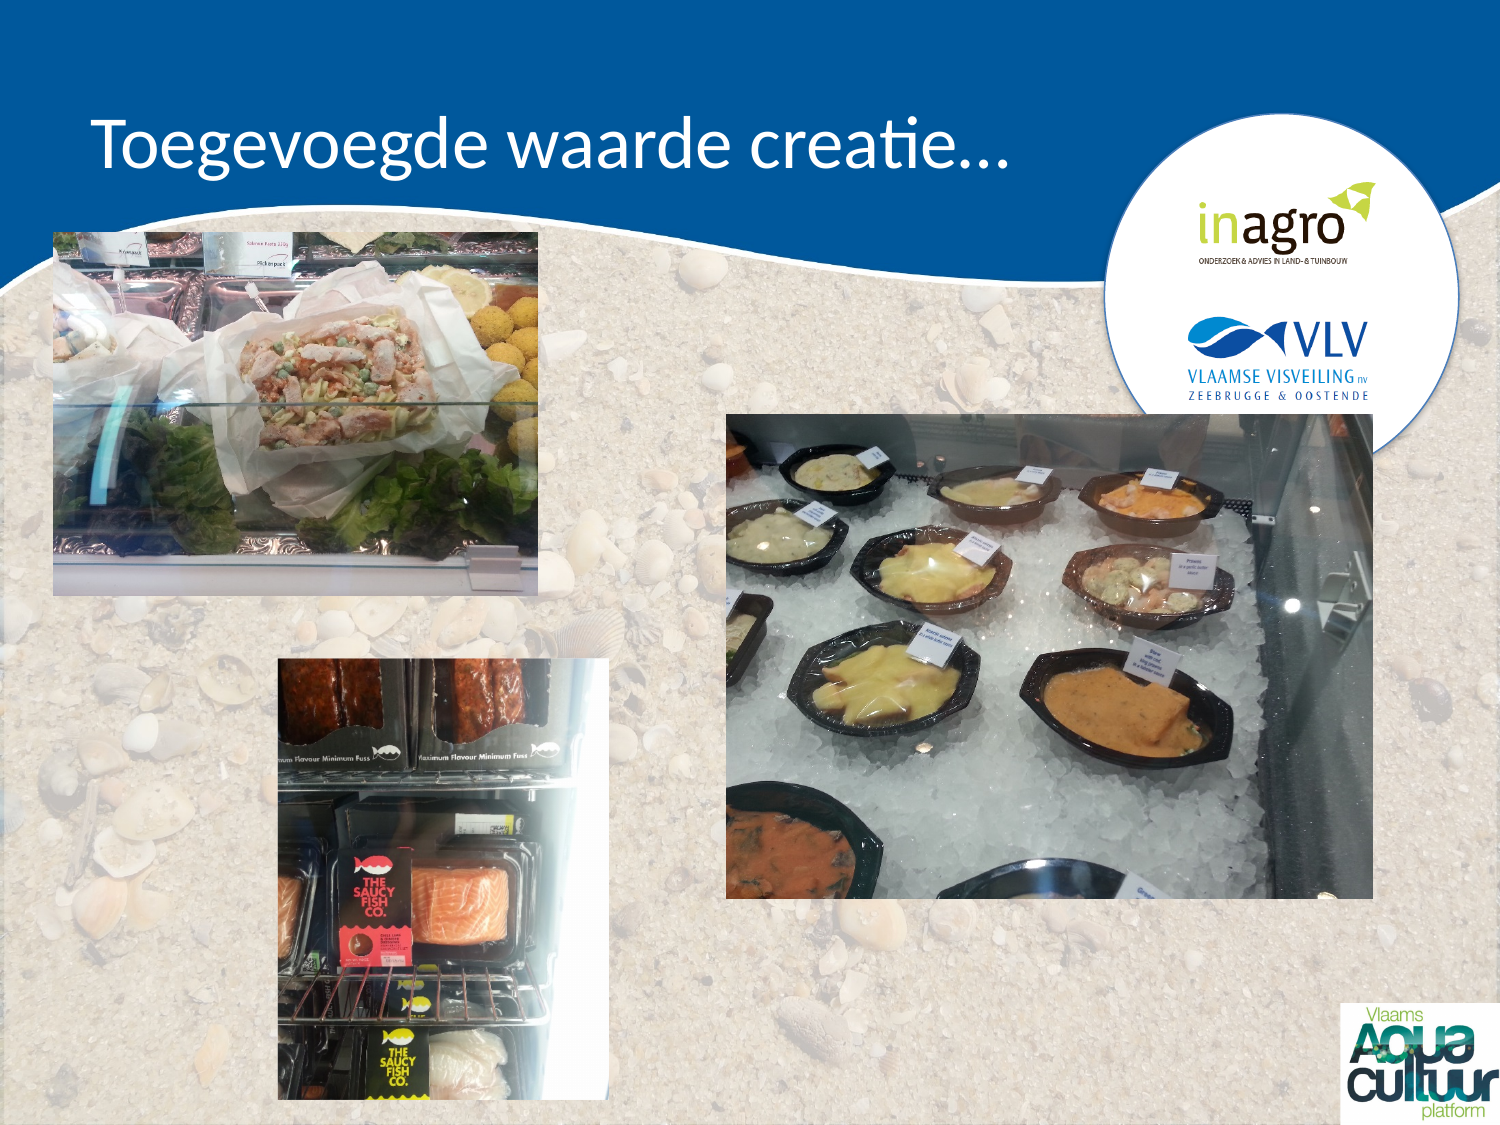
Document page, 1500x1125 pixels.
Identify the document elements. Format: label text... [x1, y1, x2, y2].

title Toegevoegde waarde creatie… [75, 45, 1425, 233]
picture [0, 0, 1500, 1125]
